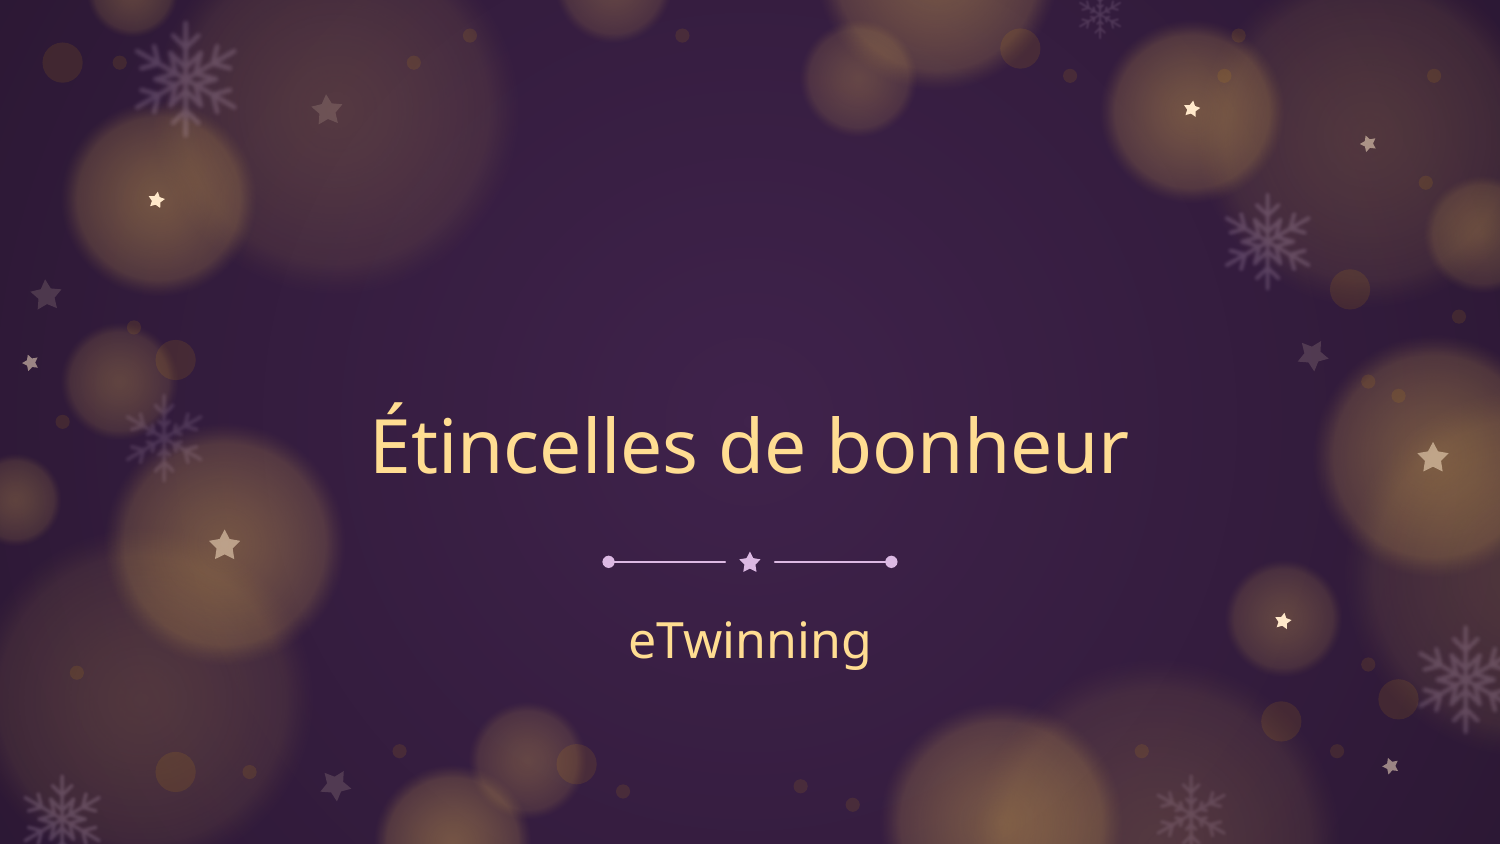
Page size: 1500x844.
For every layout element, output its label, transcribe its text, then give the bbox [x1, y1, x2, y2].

title Étincelles de bonheur [219, 238, 1281, 504]
text_box eTwinning [466, 593, 1034, 699]
